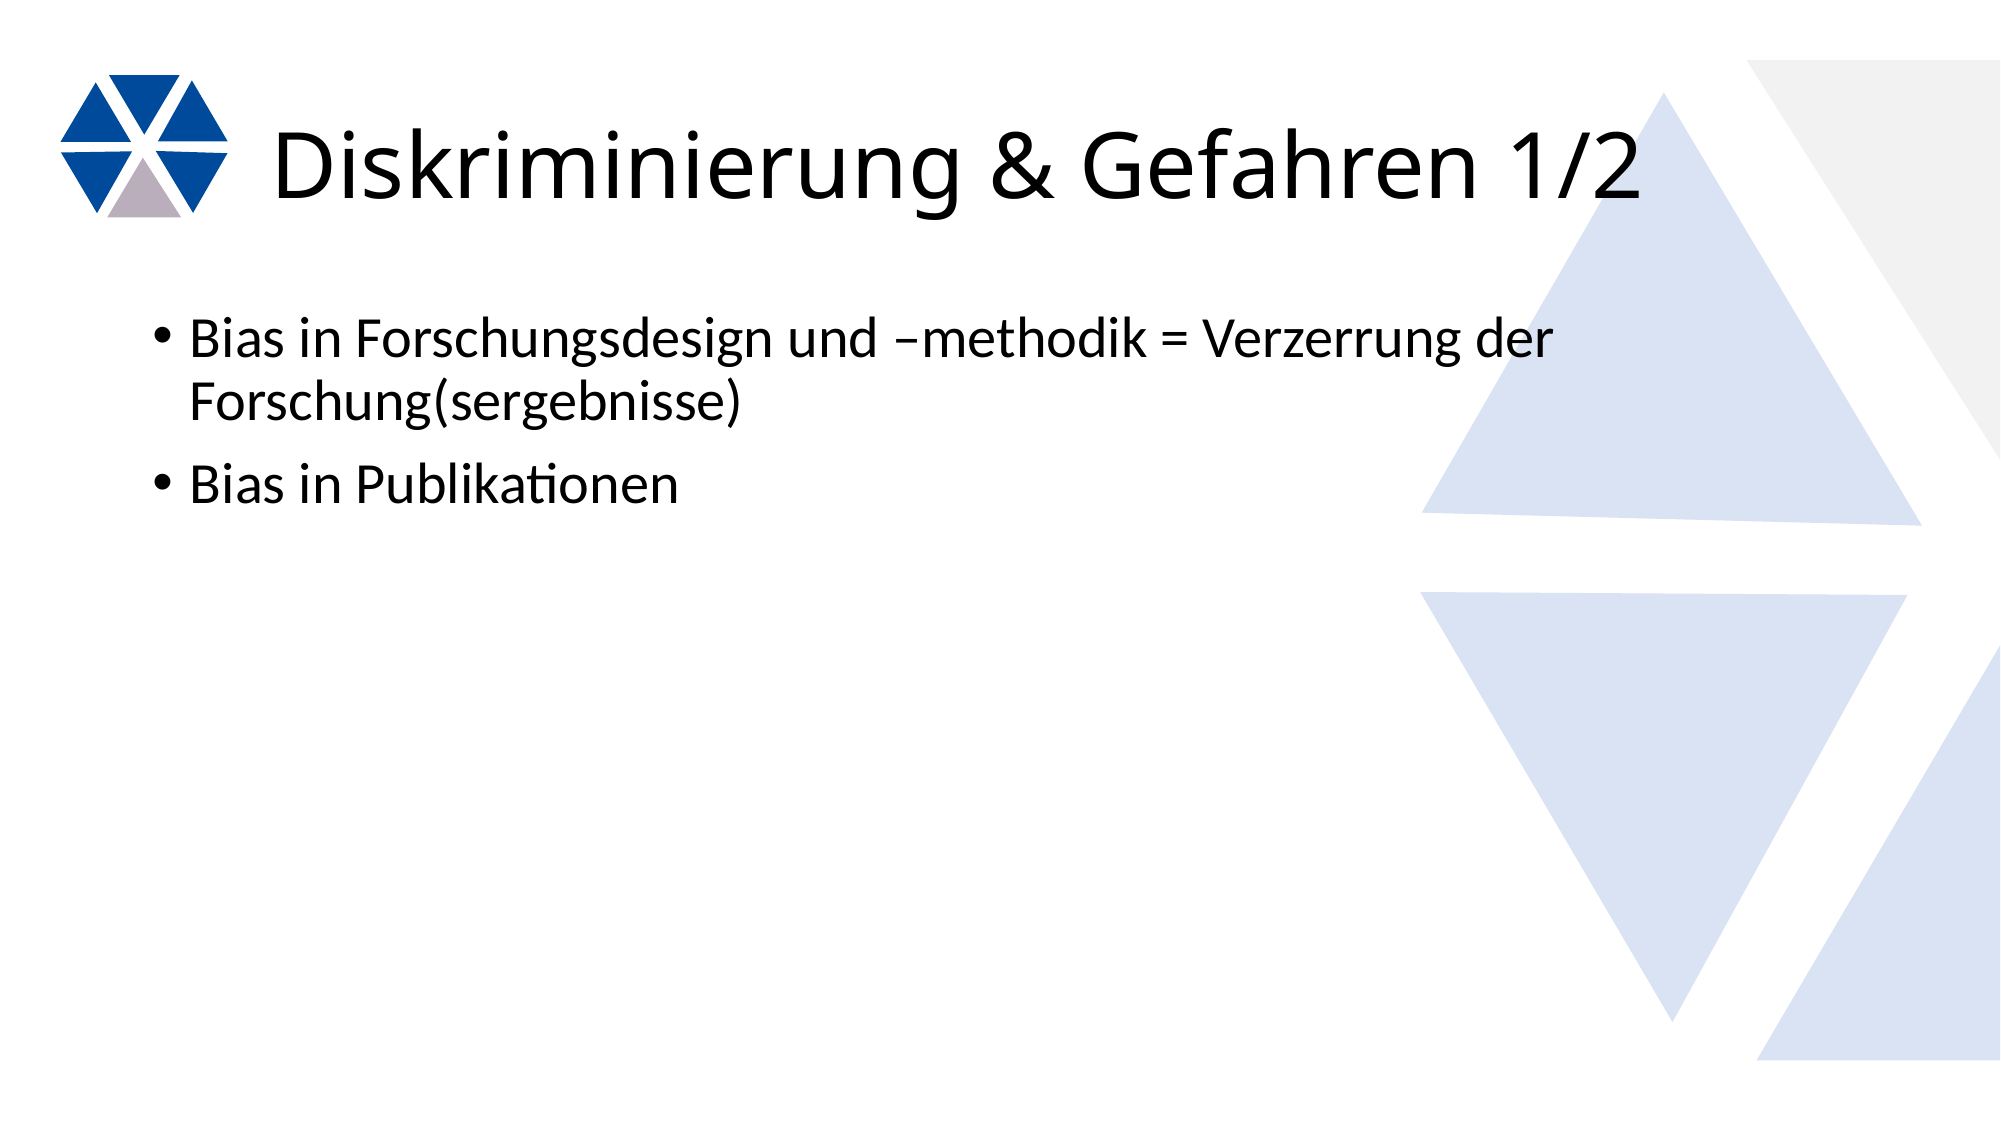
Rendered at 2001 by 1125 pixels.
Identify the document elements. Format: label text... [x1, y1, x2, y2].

title Diskriminierung & Gefahren 1/2 [255, 59, 1863, 278]
list Bias in Forschungsdesign und –methodik = Verzerrung der Forschung(sergebnisse) Bias in Publikationen [137, 299, 1863, 1014]
